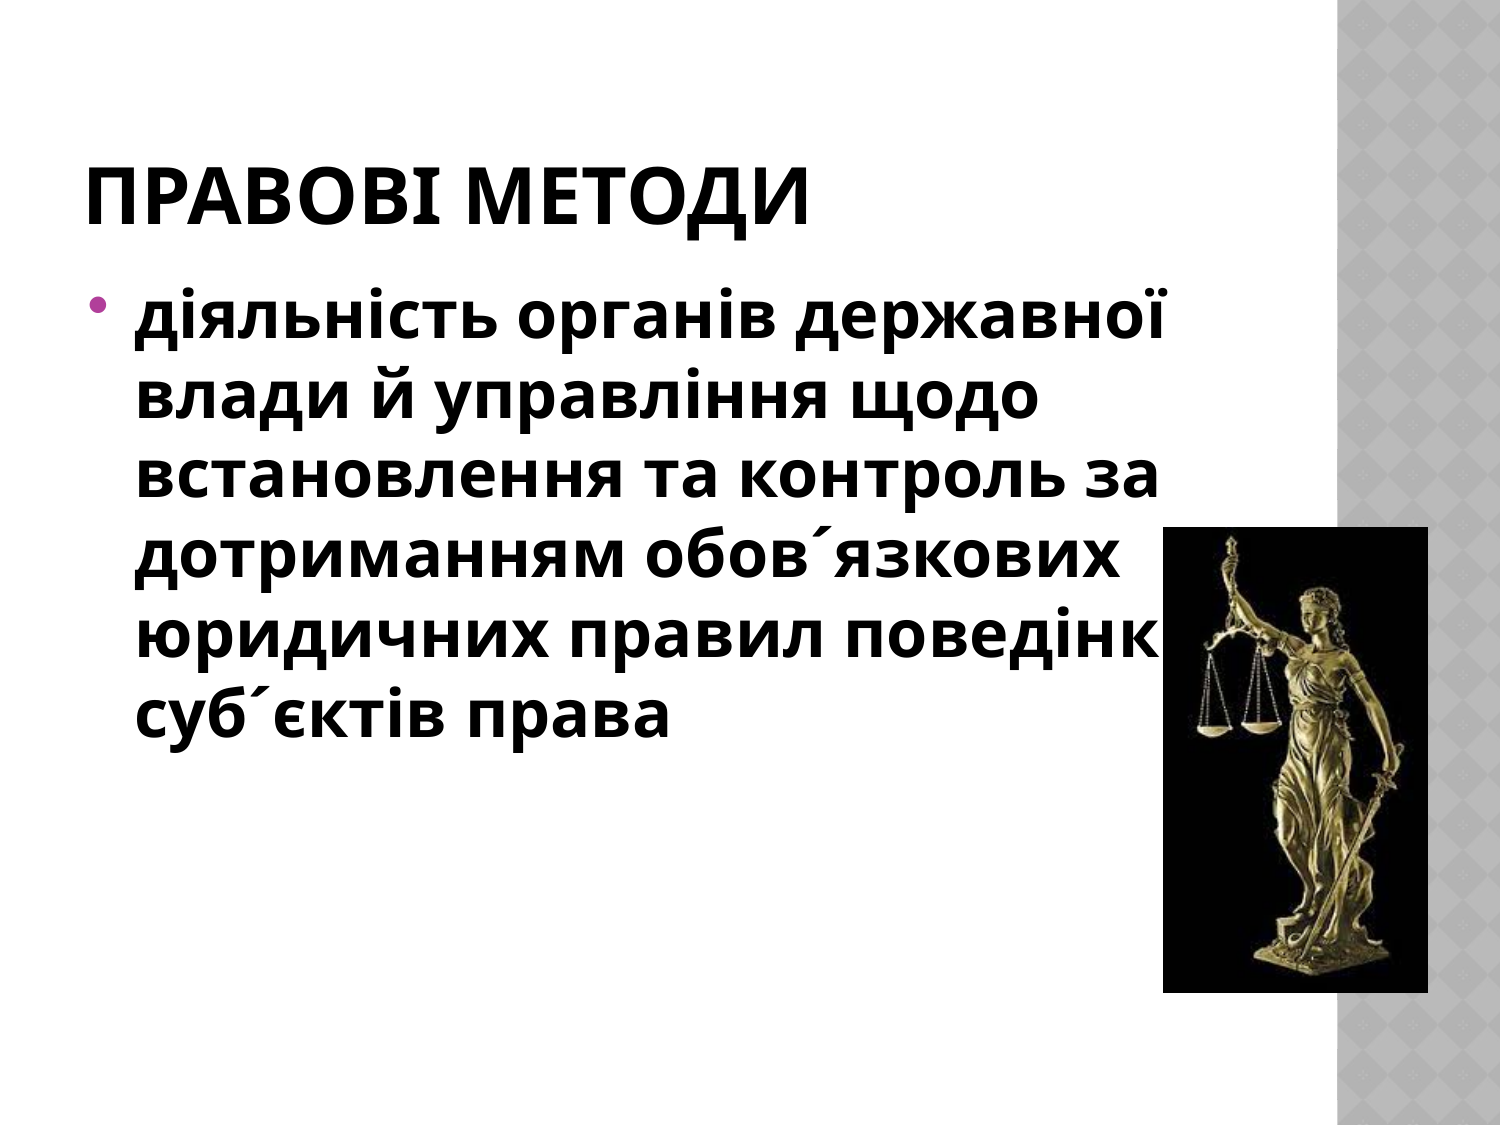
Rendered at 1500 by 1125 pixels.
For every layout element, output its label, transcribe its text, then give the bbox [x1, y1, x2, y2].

title Правові методи [75, 52, 1263, 240]
list діяльність органів державної влади й управління щодо встановлення та контроль за дотриманням обов´язкових юридичних правил поведінки суб´єктів права [75, 264, 1263, 1059]
picture [1163, 526, 1428, 994]
